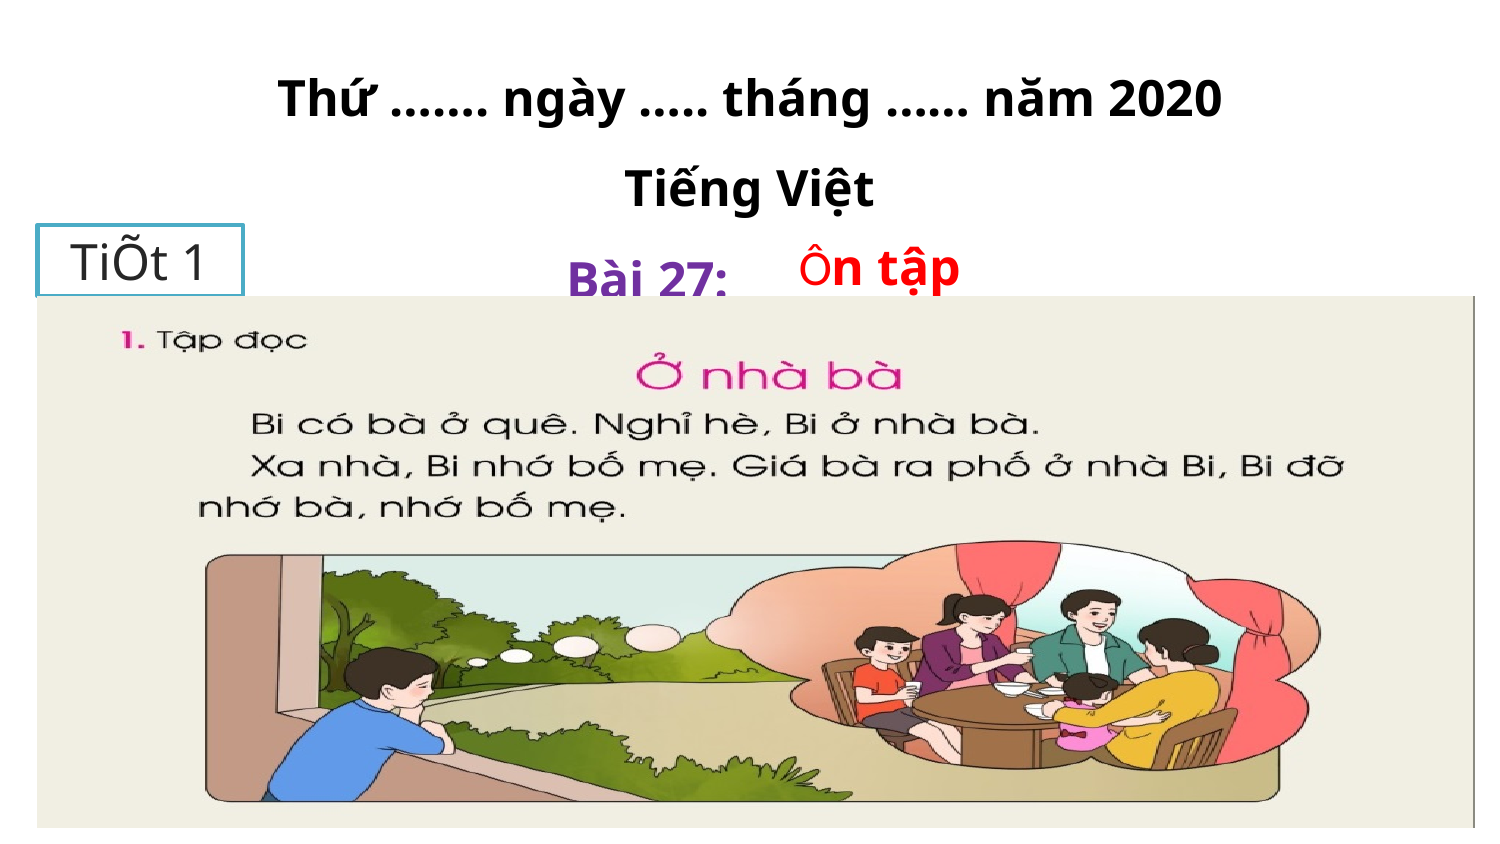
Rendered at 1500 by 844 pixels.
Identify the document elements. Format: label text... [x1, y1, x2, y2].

text_box Ôn tập [787, 229, 1261, 295]
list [37, 296, 1476, 828]
title Thứ ……. ngày ….. tháng …… năm 2020 Tiếng Việt [103, 30, 1397, 223]
text_box TiÕt 1 [35, 223, 245, 297]
text_box Bài 27: [493, 213, 815, 295]
